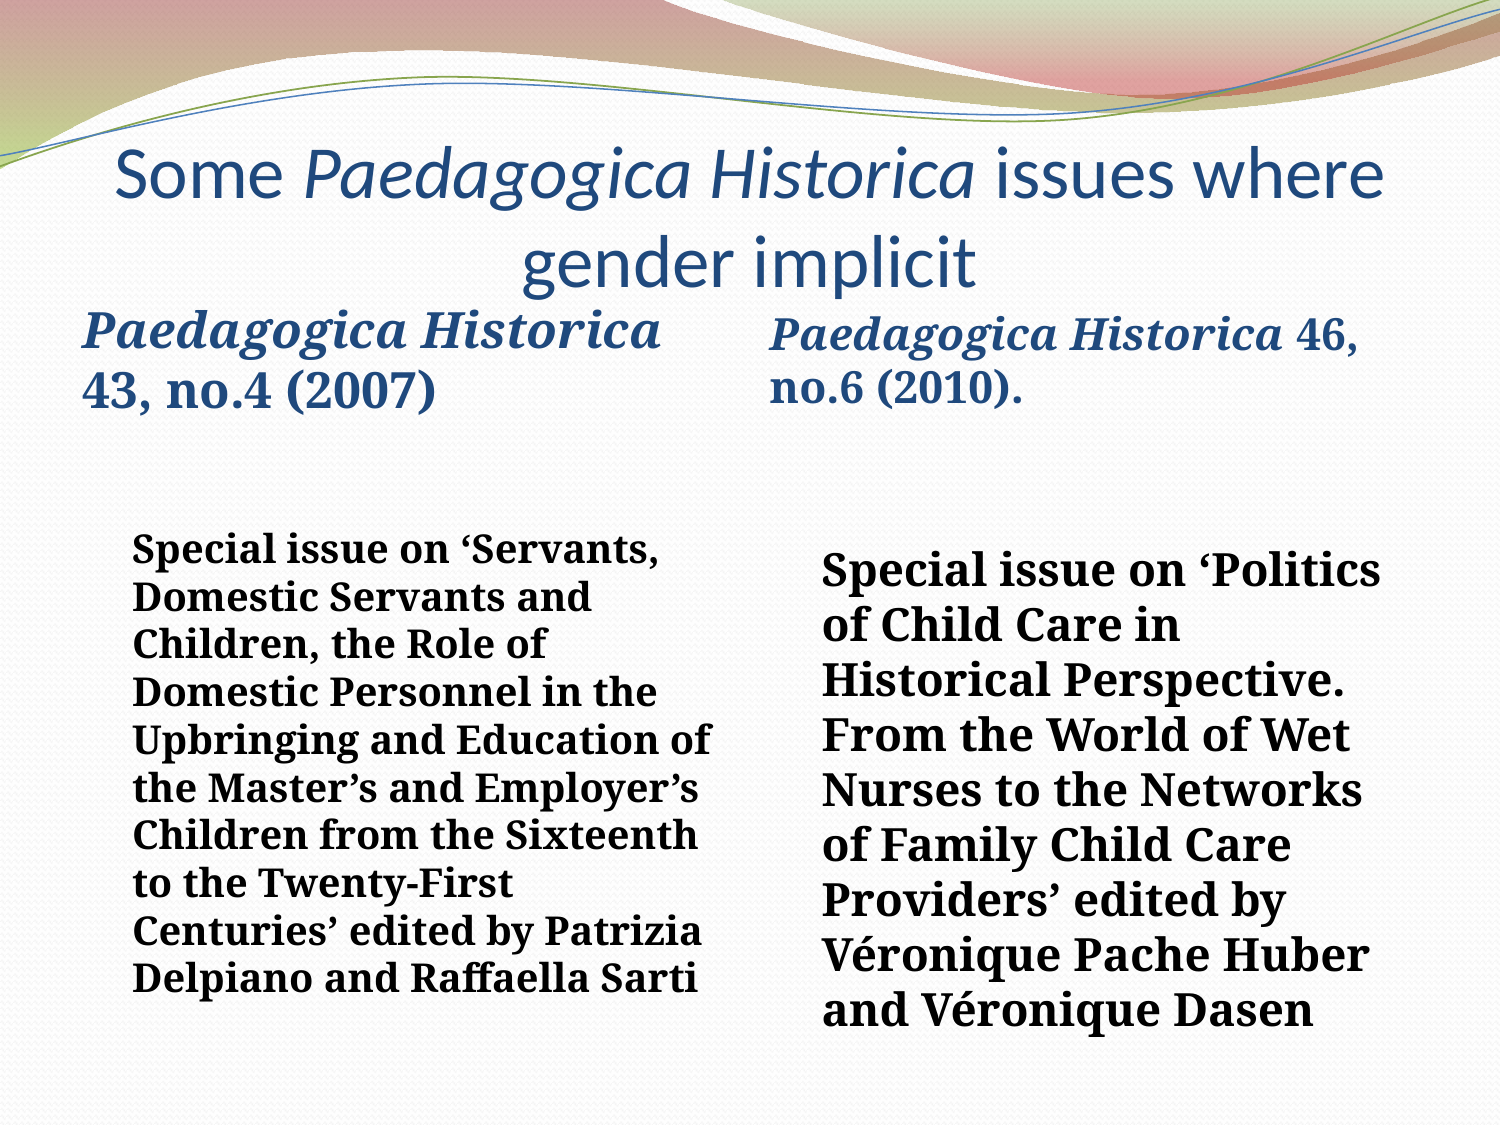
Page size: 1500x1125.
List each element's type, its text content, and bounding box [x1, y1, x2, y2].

title Some Paedagogica Historica issues where gender implicit [75, 115, 1425, 303]
list Special issue on ‘Servants, Domestic Servants and Children, the Role of Domestic Personnel in the Upbringing and Education of the Master’s and Employer’s Children from the Sixteenth to the Twenty-First Centuries’ edited by Patrizia Delpiano and Raffaella Sarti [75, 412, 738, 1044]
list Special issue on ‘Politics of Child Care in Historical Perspective. From the World of Wet Nurses to the Networks of Family Child Care Providers’ edited by Véronique Pache Huber and Véronique Dasen [761, 412, 1425, 1044]
list Paedagogica Historica 46, no.6 (2010). [761, 305, 1425, 412]
list Paedagogica Historica 43, no.4 (2007) [75, 304, 738, 412]
